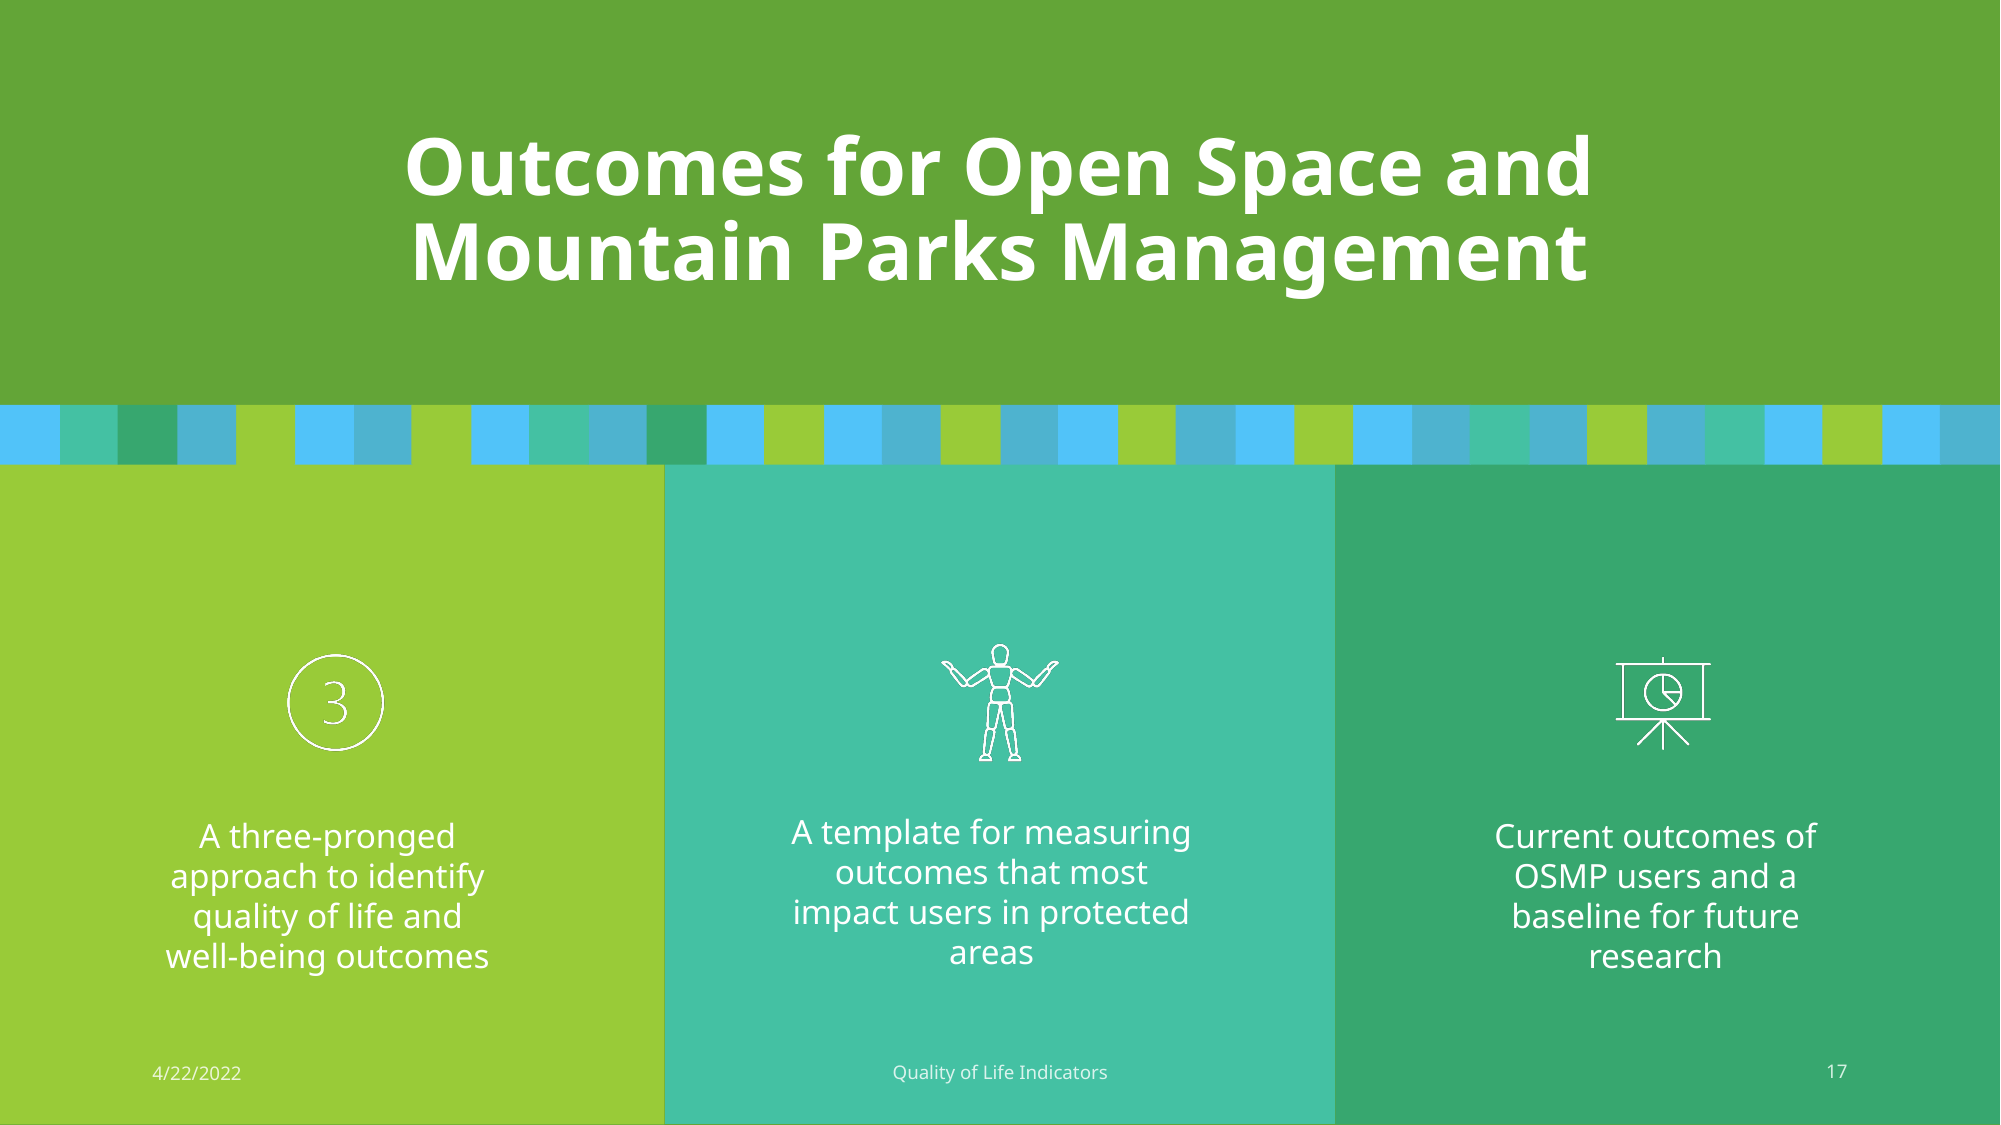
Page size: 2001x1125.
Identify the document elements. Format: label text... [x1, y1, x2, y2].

slide_number 17 [1412, 1042, 1863, 1103]
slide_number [137, 1042, 588, 1103]
list Current outcomes of OSMP users and a baseline for future research [1484, 807, 1842, 901]
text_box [274, 641, 397, 765]
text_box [1601, 641, 1725, 765]
footer Quality of Life Indicators [662, 1042, 1338, 1102]
list A template for measuring outcomes that most impact users in protected areas [778, 803, 1220, 897]
title Outcomes for Open Space and Mountain Parks Management [209, 103, 1790, 322]
list A three-pronged approach to identify quality of life and well-being outcomes [156, 807, 514, 901]
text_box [938, 641, 1062, 765]
